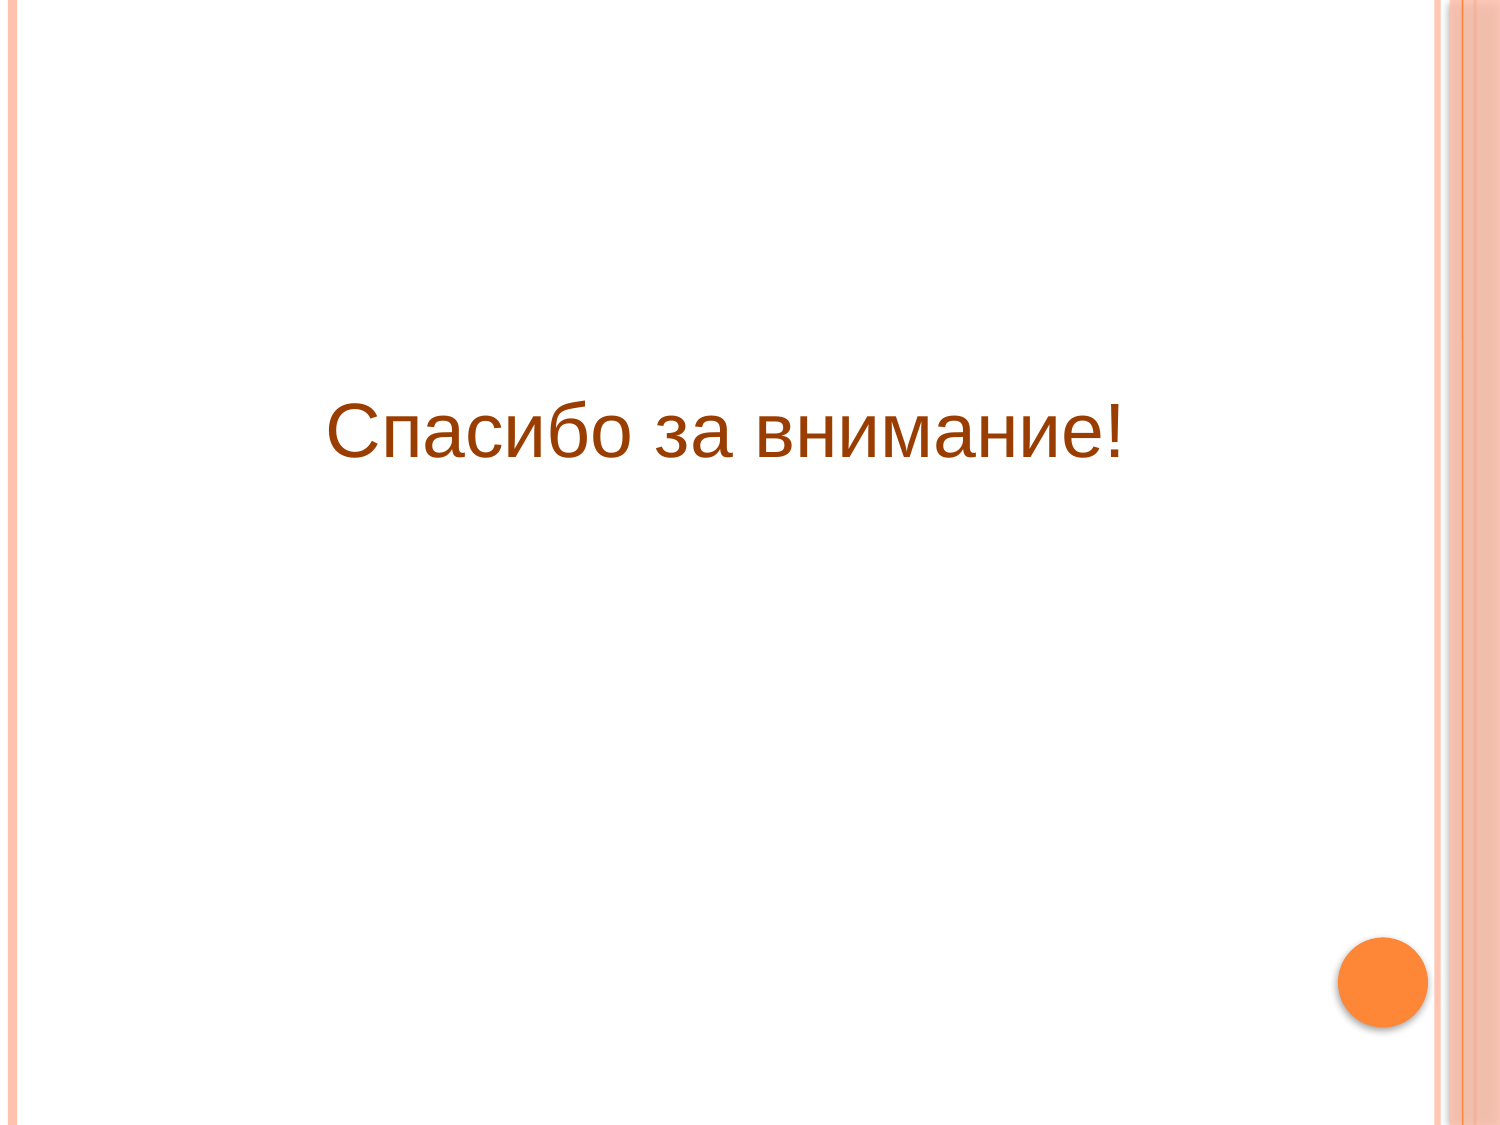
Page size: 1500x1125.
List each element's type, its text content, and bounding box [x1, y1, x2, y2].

text_box Спасибо за внимание! [301, 373, 1152, 481]
